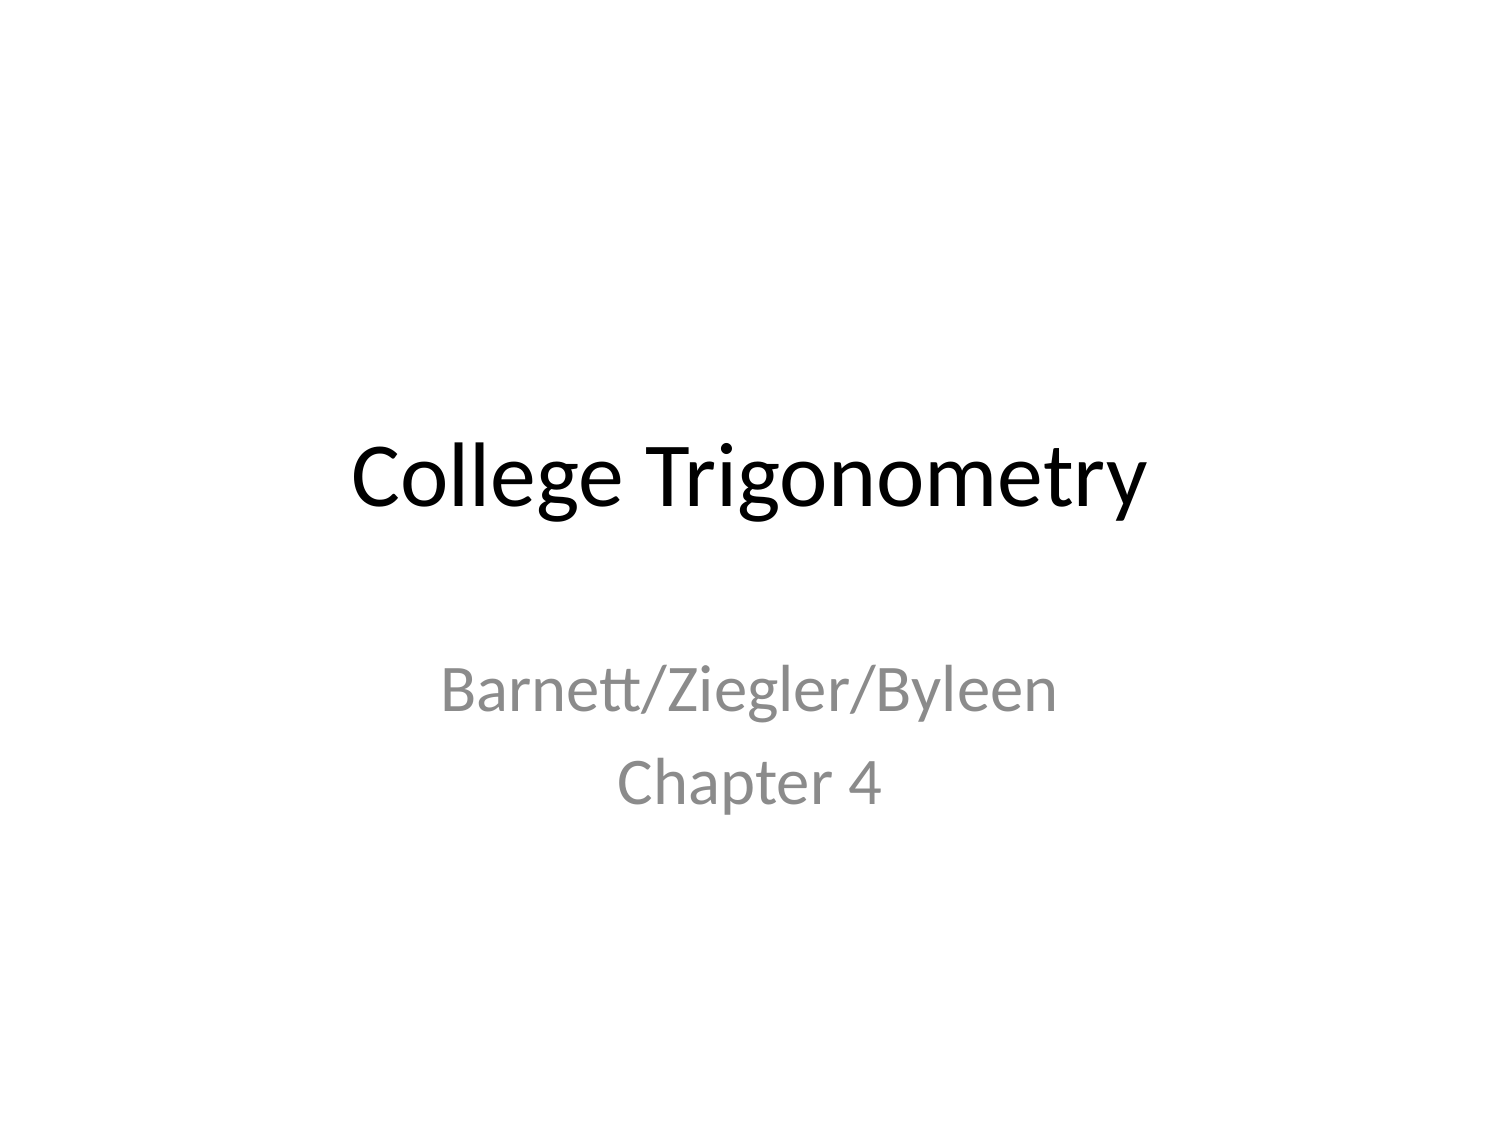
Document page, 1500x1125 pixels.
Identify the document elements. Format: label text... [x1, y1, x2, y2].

subtitle Barnett/Ziegler/Byleen Chapter 4 [225, 637, 1275, 925]
title College Trigonometry [112, 349, 1388, 591]
